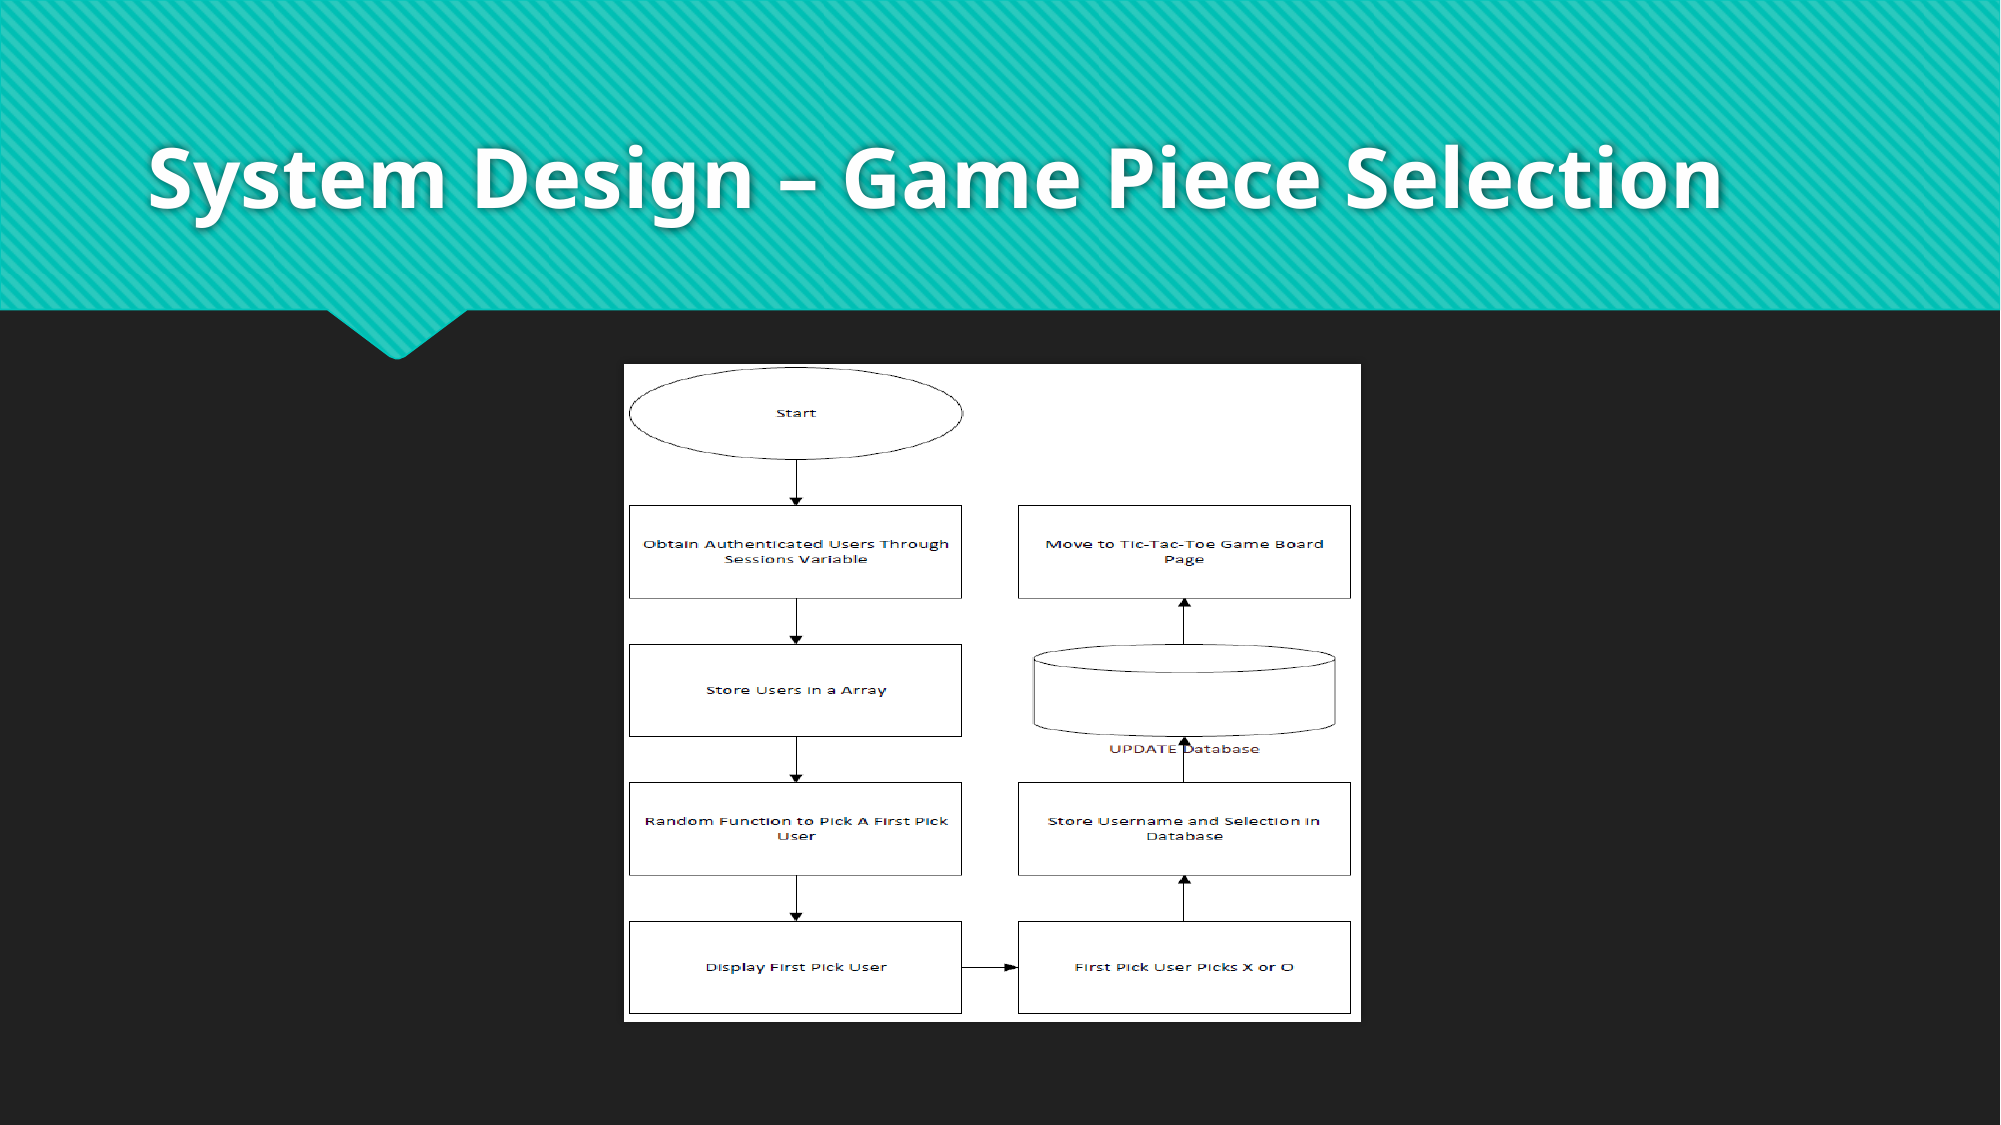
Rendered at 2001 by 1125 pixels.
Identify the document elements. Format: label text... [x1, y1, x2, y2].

title System Design – Game Piece Selection [132, 73, 1868, 233]
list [624, 364, 1362, 1022]
